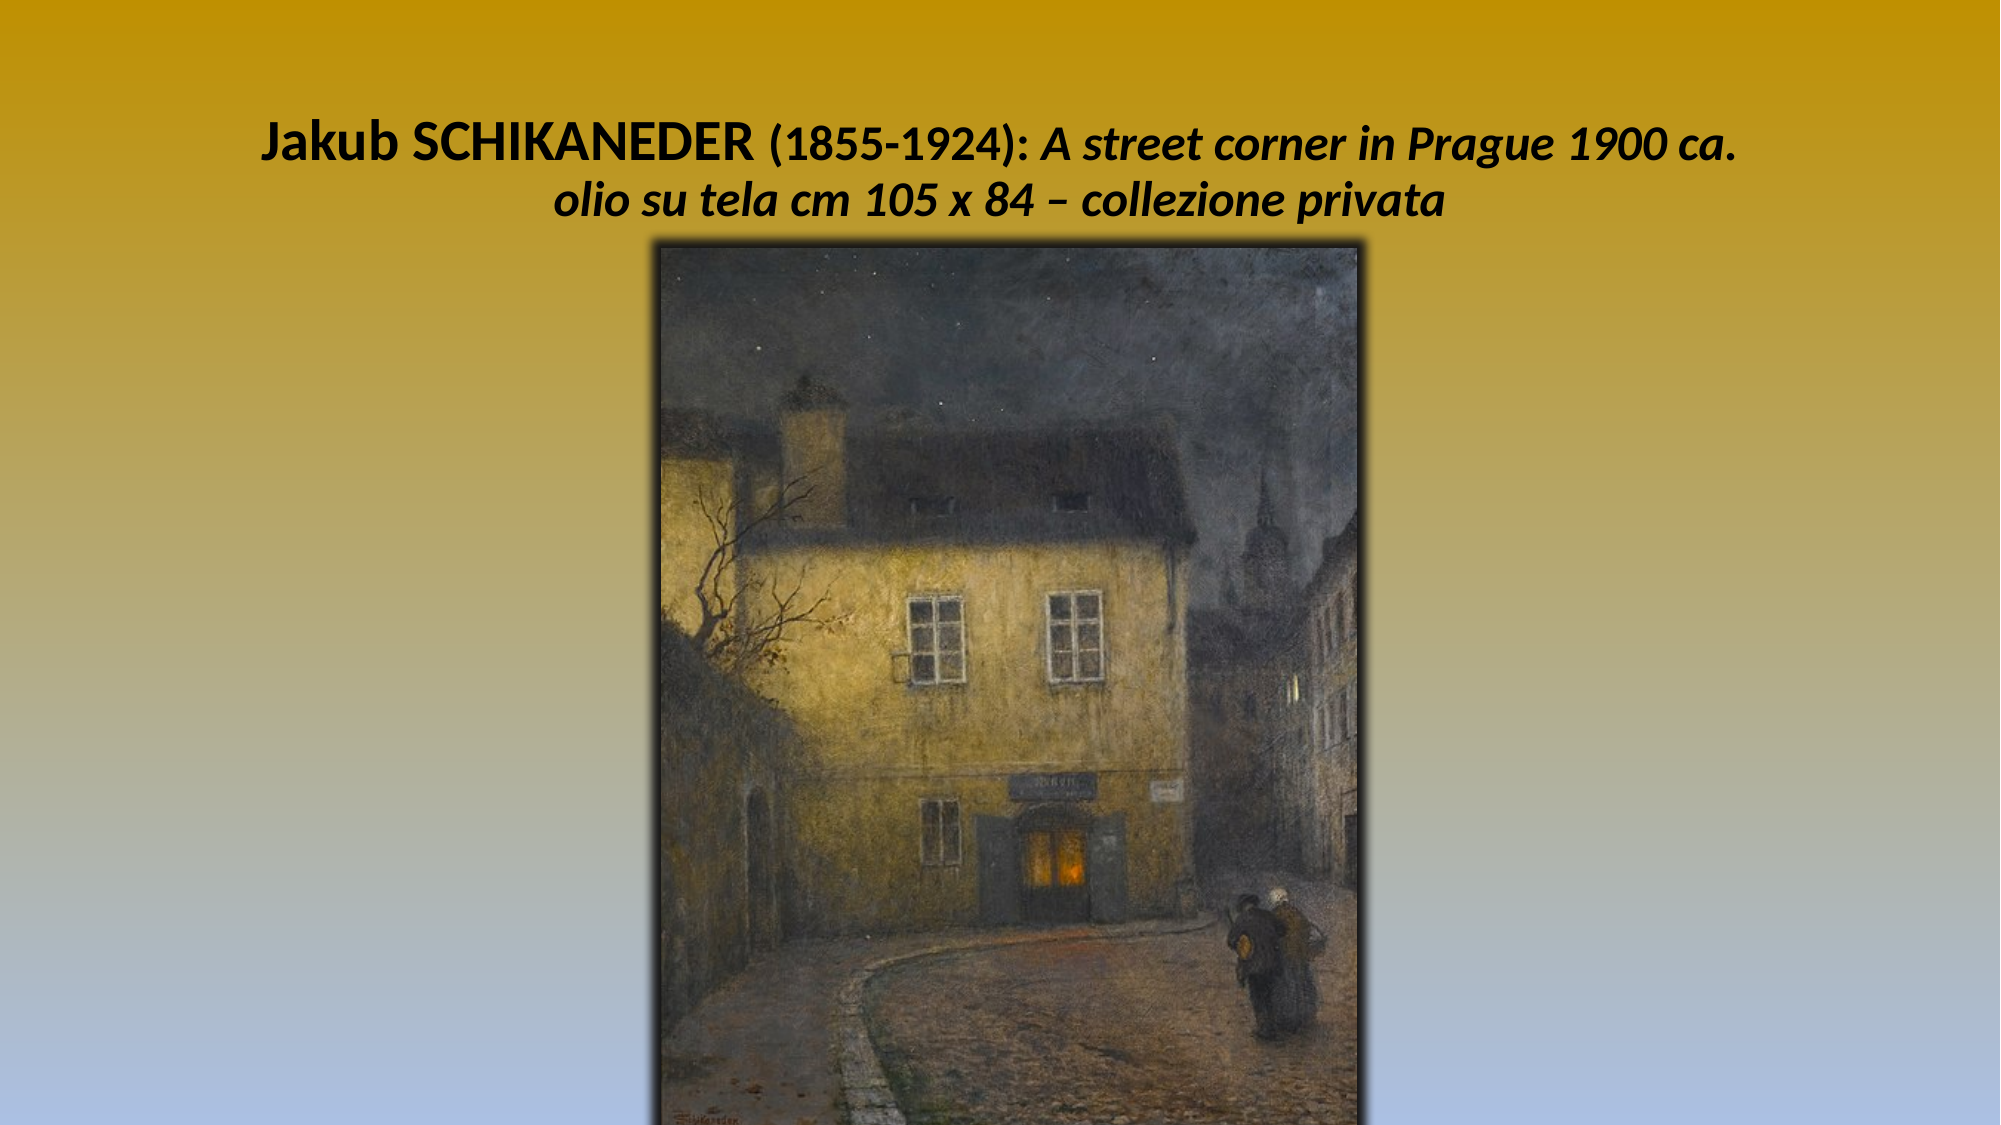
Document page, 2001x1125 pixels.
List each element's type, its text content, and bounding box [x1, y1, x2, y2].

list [661, 248, 1357, 1125]
title Jakub SCHIKANEDER (1855-1924): A street corner in Prague 1900 ca. olio su tela cm 105 x 84 – collezione privata [137, 59, 1863, 278]
